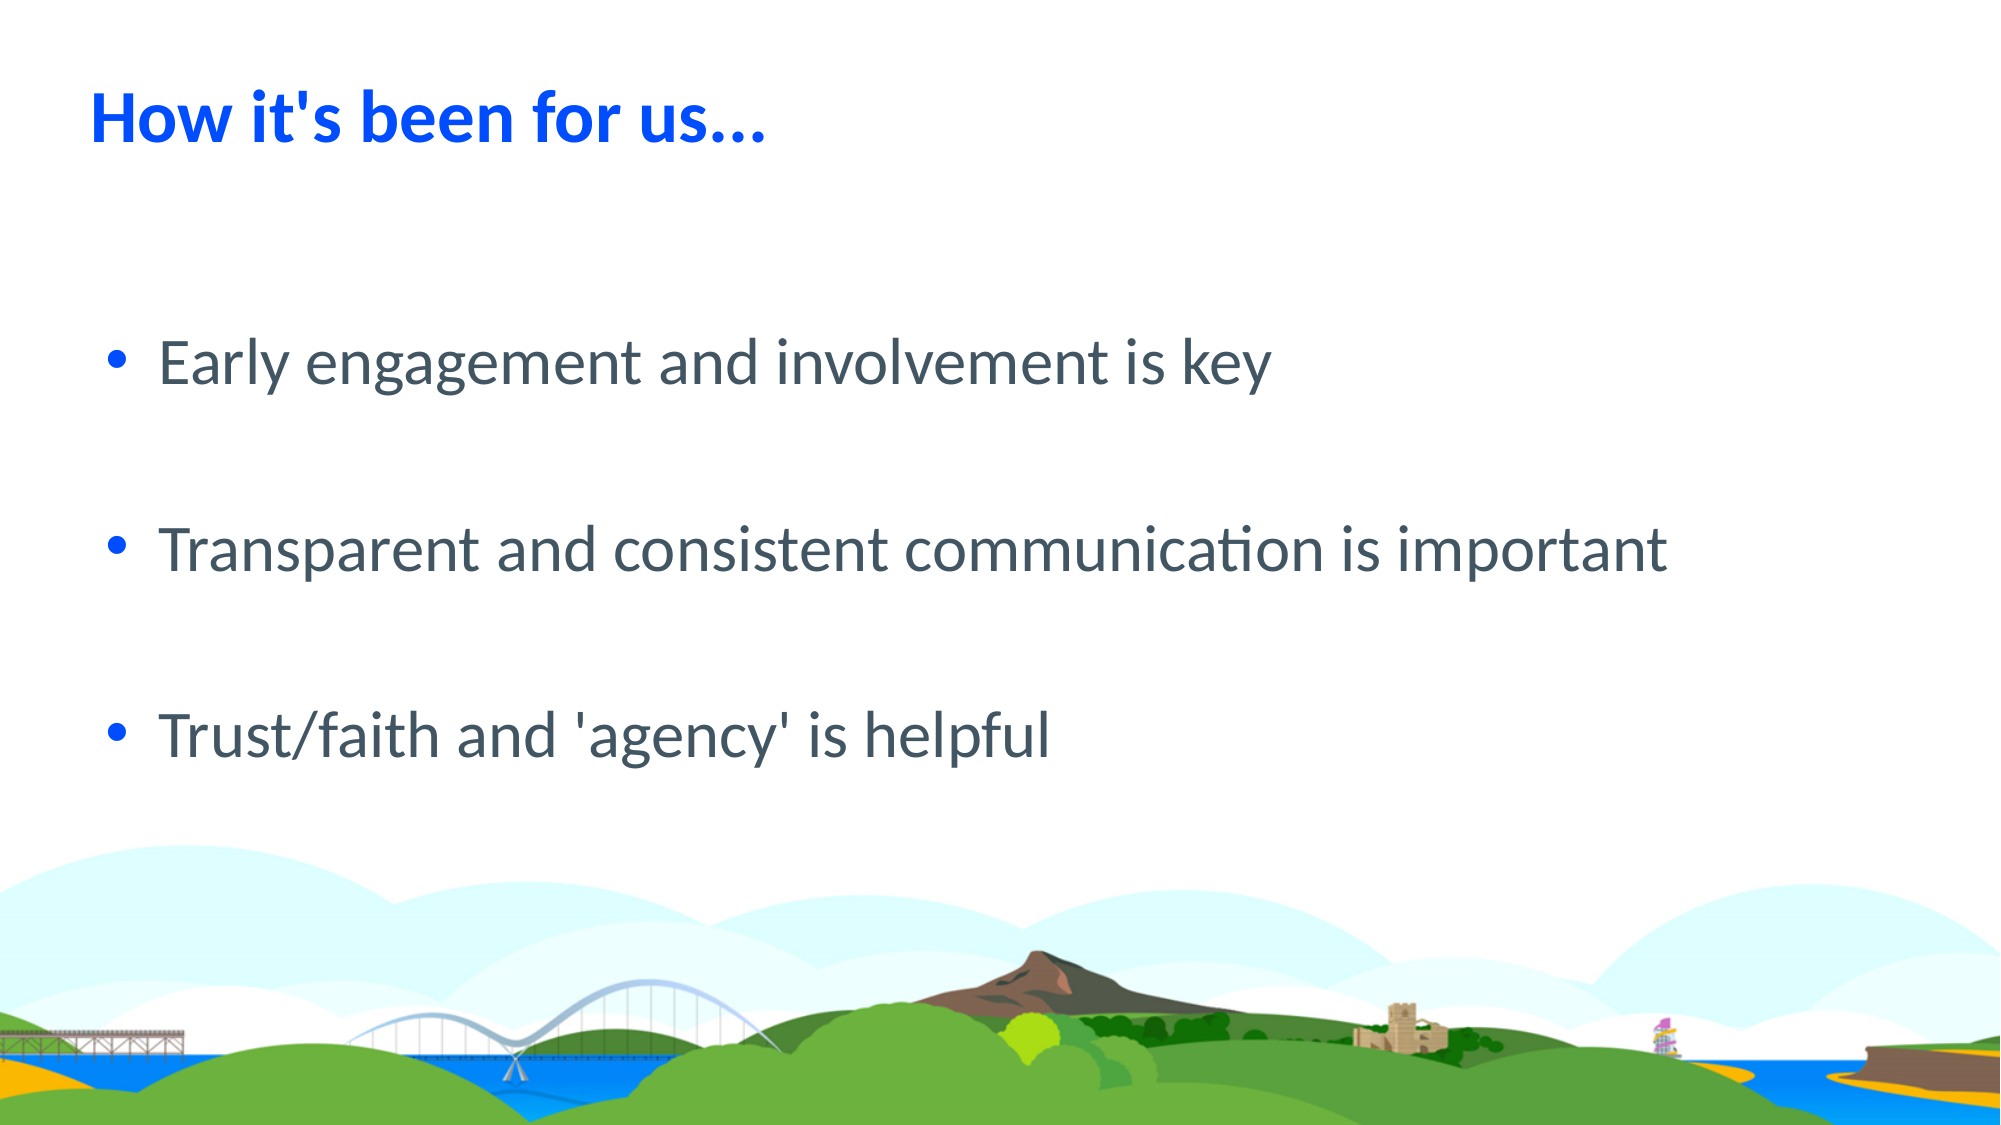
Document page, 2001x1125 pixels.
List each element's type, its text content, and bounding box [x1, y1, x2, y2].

title How it's been for us... [90, 66, 1851, 173]
picture [0, 727, 2000, 1125]
list Early engagement and involvement is key Transparent and consistent communication is important Trust/faith and 'agency' is helpful [90, 208, 1851, 882]
